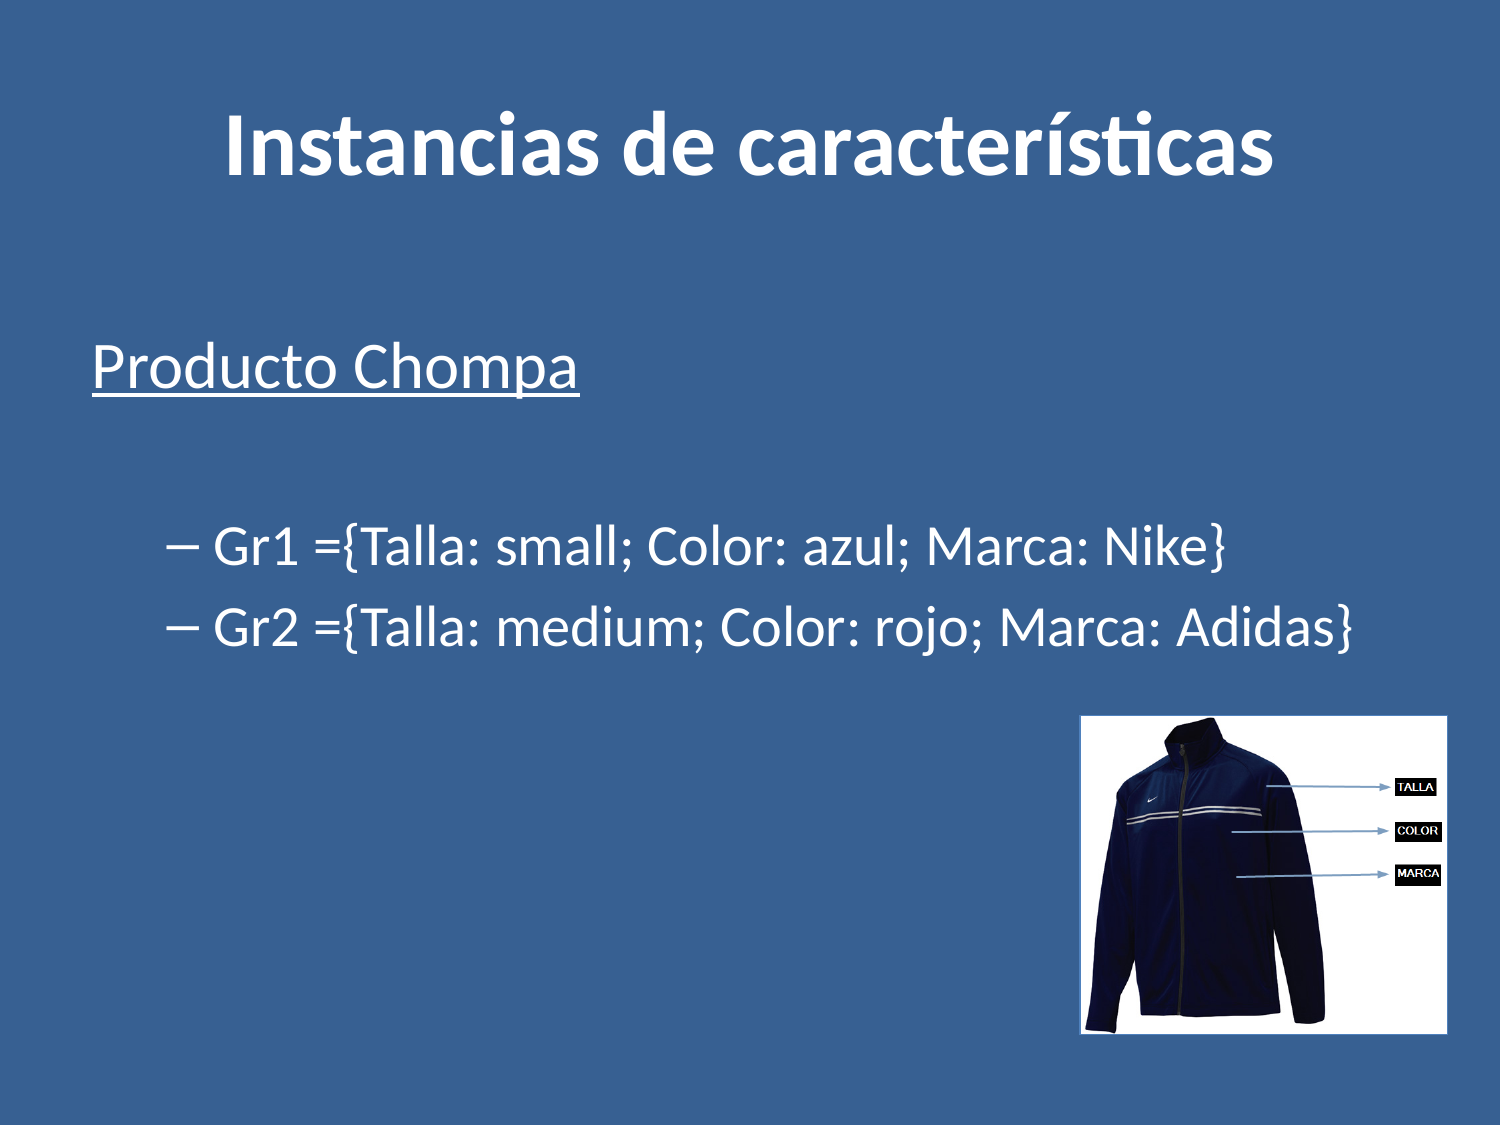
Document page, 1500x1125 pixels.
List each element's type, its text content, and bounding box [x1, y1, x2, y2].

title Instancias de características [75, 45, 1425, 233]
picture [1080, 715, 1448, 1034]
list Producto Chompa Gr1 ={Talla: small; Color: azul; Marca: Nike} Gr2 ={Talla: medium; Color: rojo; Marca: Adidas} [76, 314, 1427, 745]
